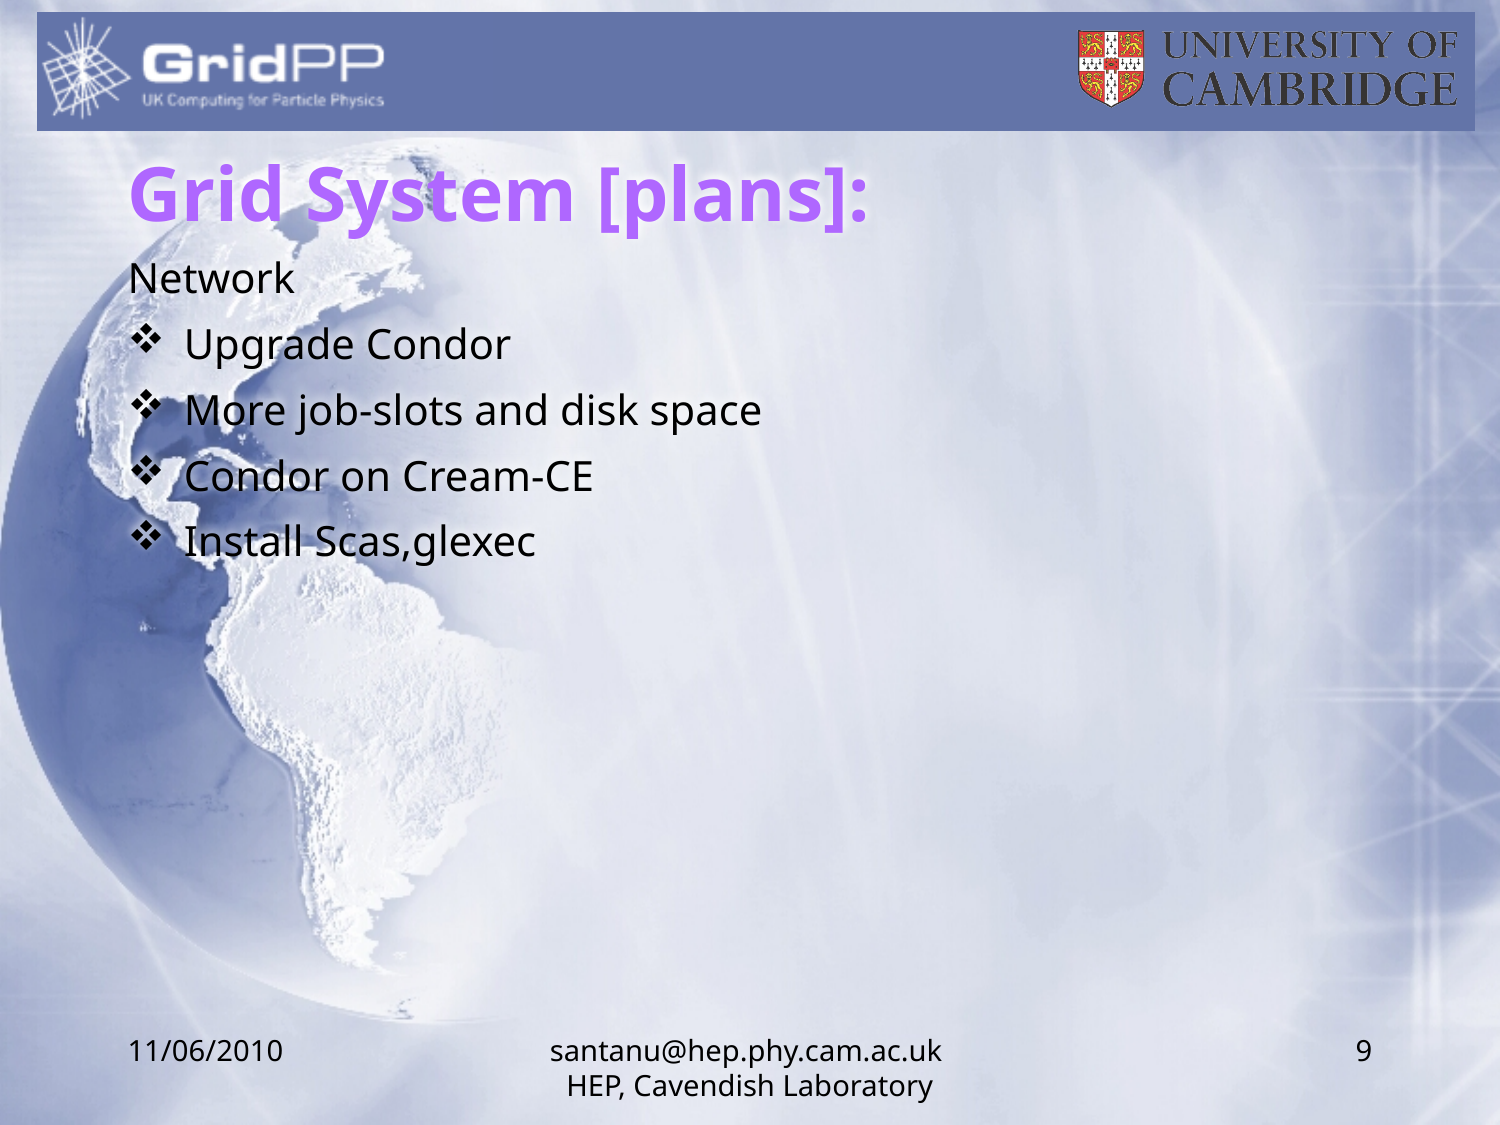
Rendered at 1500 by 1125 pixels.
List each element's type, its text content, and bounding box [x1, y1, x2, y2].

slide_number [112, 1024, 426, 1101]
picture [0, 0, 1500, 1125]
slide_number 9 [1074, 1024, 1388, 1101]
title Grid System [plans]: [112, 157, 1388, 226]
footer santanu@hep.phy.cam.ac.uk HEP, Cavendish Laboratory [512, 1024, 988, 1101]
list Network Upgrade Condor More job-slots and disk space Condor on Cream-CE Install Scas,glexec [112, 249, 1388, 1001]
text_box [37, 12, 1476, 131]
